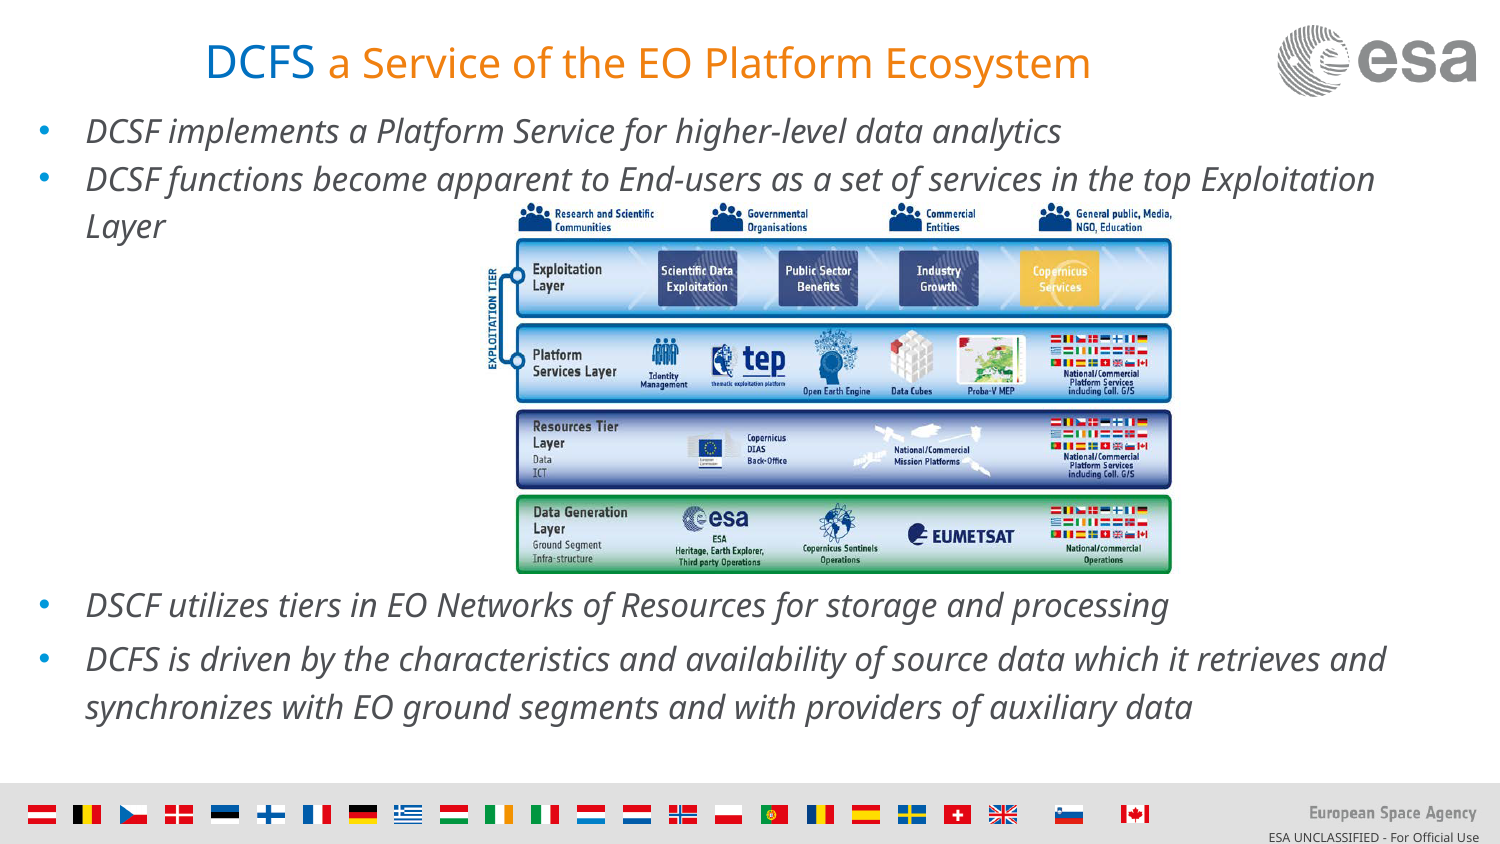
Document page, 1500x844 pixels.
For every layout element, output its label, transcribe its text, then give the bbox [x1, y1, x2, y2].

list DCSF implements a Platform Service for higher-level data analytics DCSF functions become apparent to End-users as a set of services in the top Exploitation Layer DSCF utilizes tiers in EO Networks of Resources for storage and processing DCFS is driven by the characteristics and availability of source data which it retrieves and synchronizes with EO ground segments and with providers of auxiliary data [23, 95, 1476, 778]
picture [468, 202, 1190, 574]
picture [0, 783, 1500, 844]
title DCFS a Service of the EO Platform Ecosystem [23, 24, 1284, 95]
picture [1284, 25, 1477, 109]
